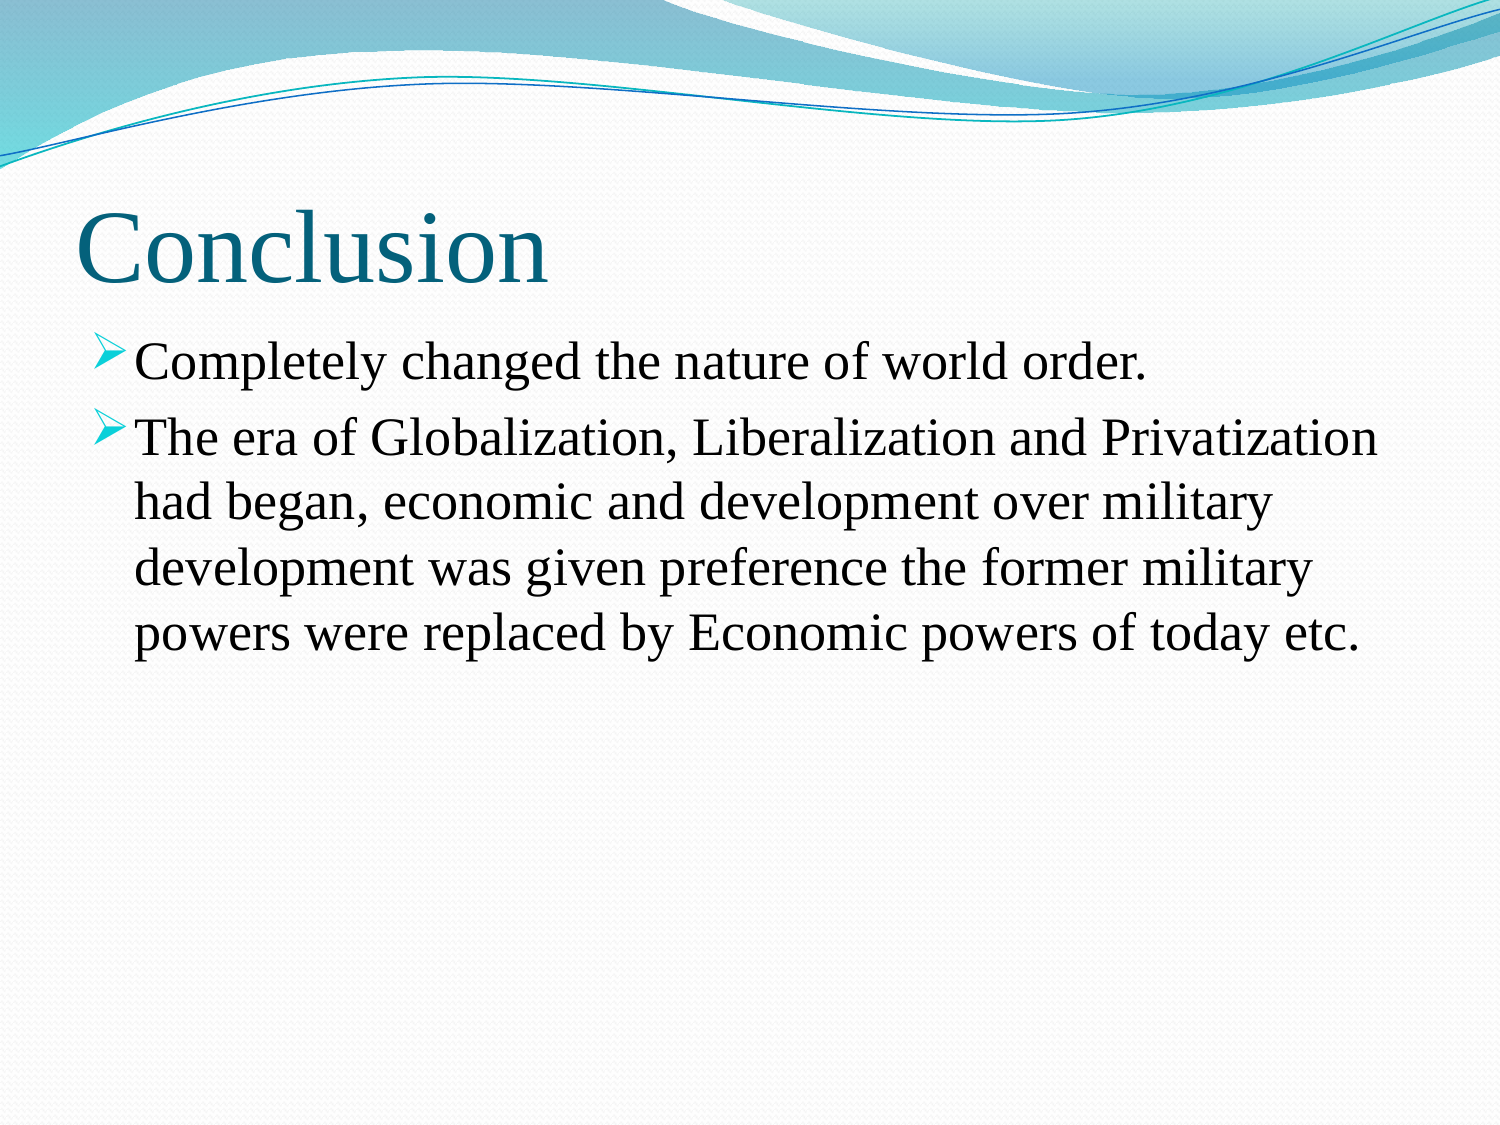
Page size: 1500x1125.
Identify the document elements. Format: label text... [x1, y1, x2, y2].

title Conclusion [75, 115, 1425, 303]
list Completely changed the nature of world order. The era of Globalization, Liberalization and Privatization had began, economic and development over military development was given preference the former military powers were replaced by Economic powers of today etc. [75, 317, 1425, 1038]
